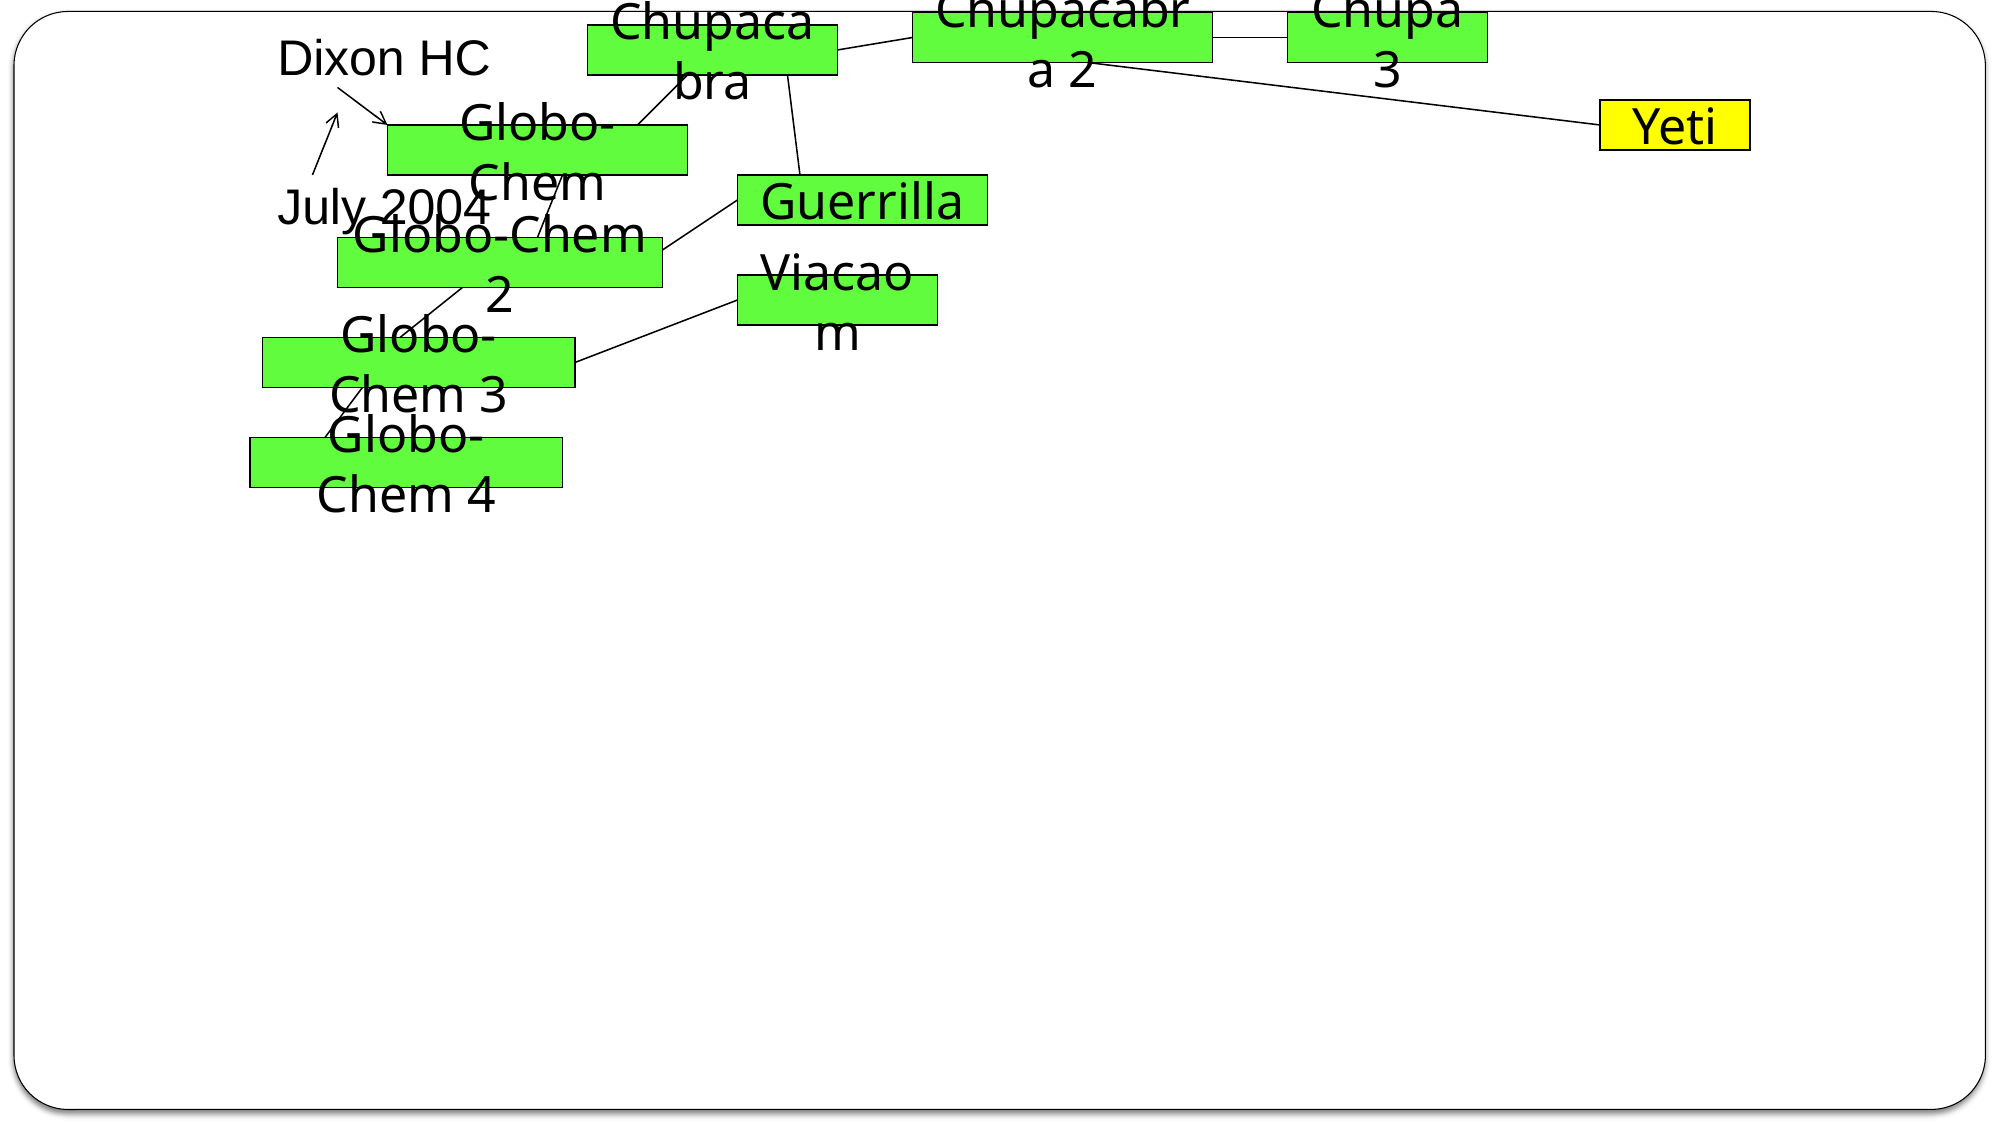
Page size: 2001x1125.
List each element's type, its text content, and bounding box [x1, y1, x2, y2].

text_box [637, 74, 688, 126]
text_box Globo-Chem 2 [337, 237, 663, 288]
title Dixon HC [262, 12, 513, 100]
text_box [324, 387, 363, 438]
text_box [1087, 62, 1601, 126]
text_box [574, 299, 738, 363]
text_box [399, 287, 463, 338]
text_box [337, 87, 388, 126]
text_box Globo-Chem [387, 125, 688, 175]
text_box Chupa 3 [1287, 12, 1488, 60]
text_box Guerrilla [737, 174, 988, 225]
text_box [837, 37, 913, 51]
text_box Chupacabra [587, 24, 838, 75]
text_box Chupacabra 2 [912, 12, 1213, 63]
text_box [662, 199, 738, 251]
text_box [312, 112, 338, 176]
text_box July 2004 [262, 162, 513, 250]
text_box Yeti [1599, 99, 1750, 150]
text_box Globo-Chem 3 [262, 337, 575, 388]
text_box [537, 174, 563, 238]
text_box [787, 74, 801, 176]
text_box Globo-Chem 4 [249, 437, 563, 488]
text_box Viacaom [737, 275, 938, 325]
